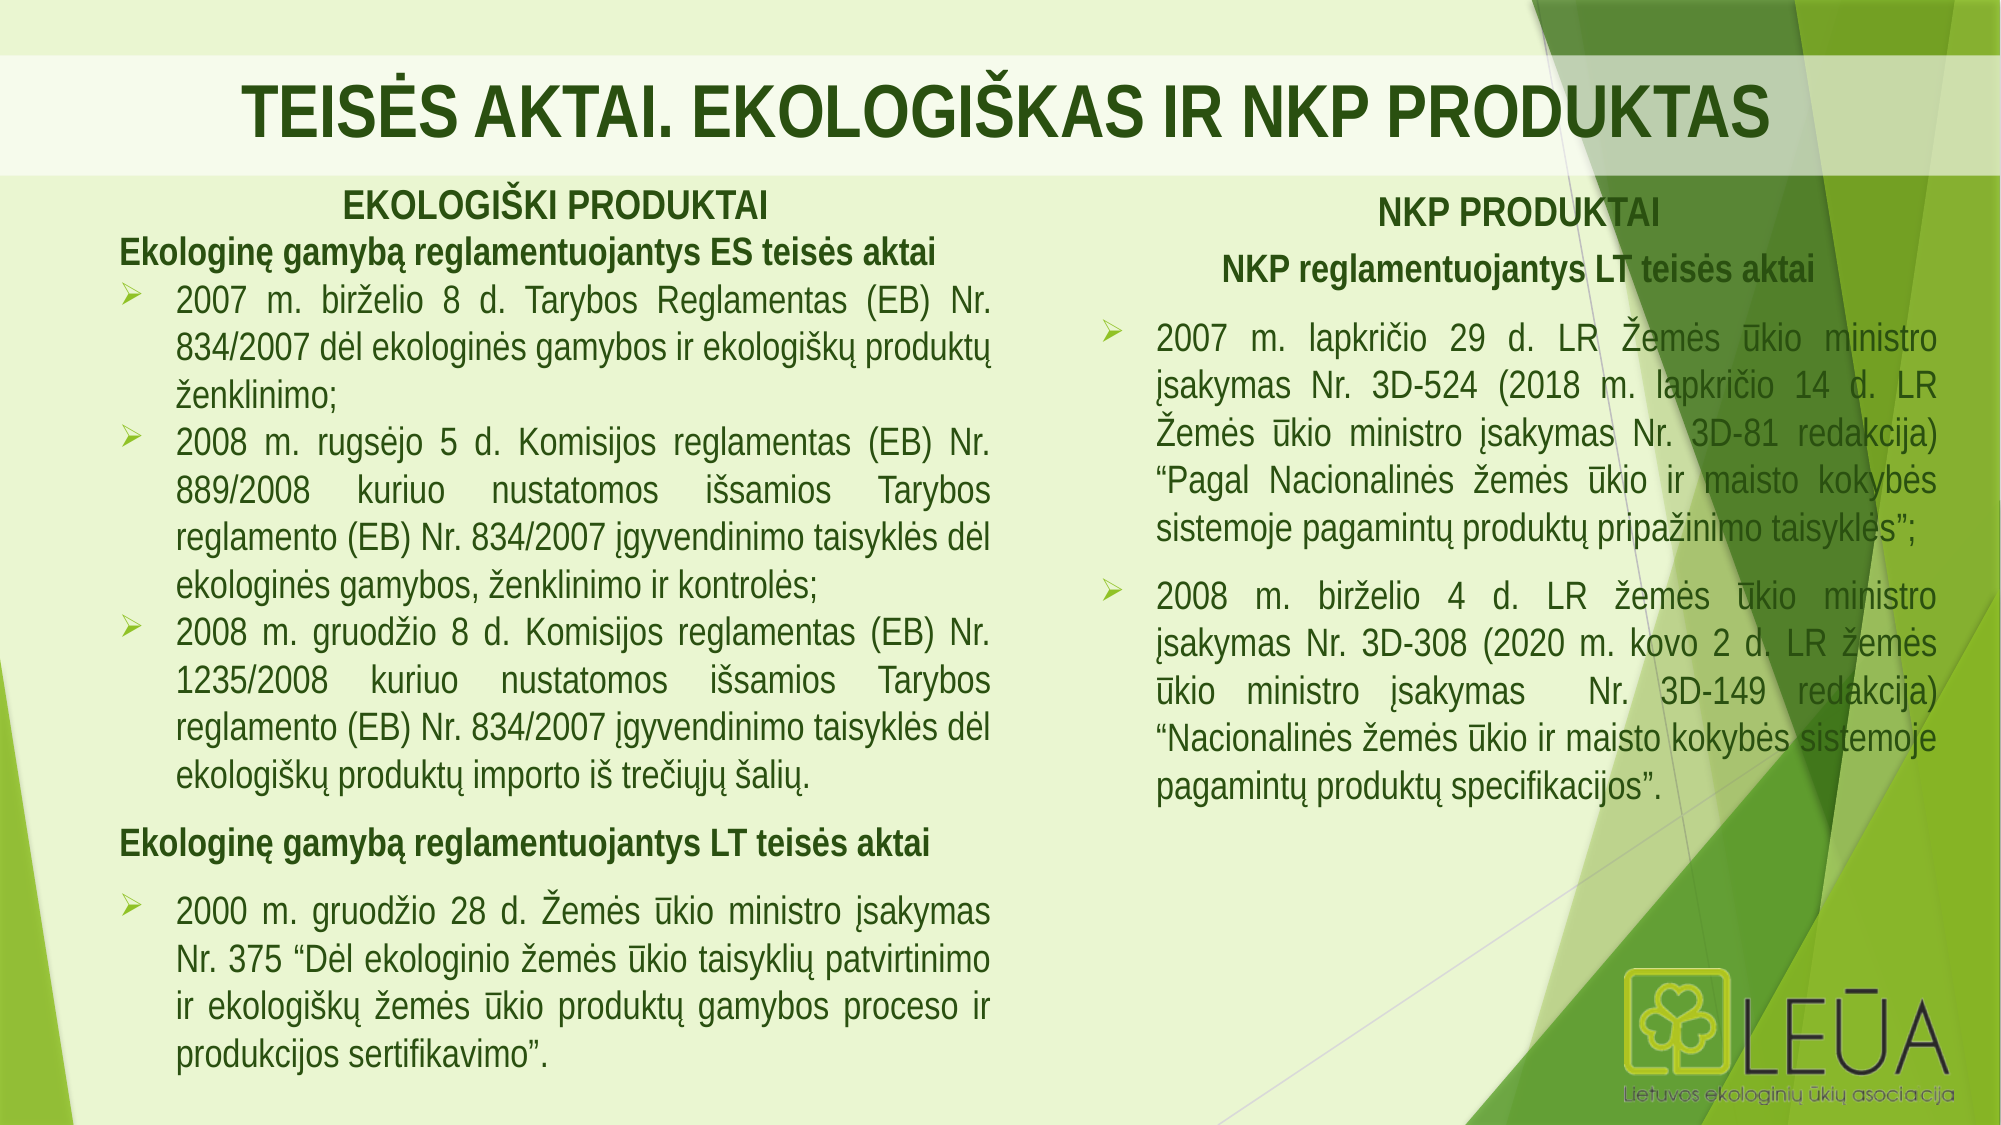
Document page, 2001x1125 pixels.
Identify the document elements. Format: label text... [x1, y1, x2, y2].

text_box NKP PRODUKTAI [1084, 189, 1954, 235]
list Ekologinę gamybą reglamentuojantys ES teisės aktai 2007 m. birželio 8 d. Tarybos Reglamentas (EB) Nr. 834/2007 dėl ekologinės gamybos ir ekologiškų produktų ženklinimo; 2008 m. rugsėjo 5 d. Komisijos reglamentas (EB) Nr. 889/2008 kuriuo nustatomos išsamios Tarybos reglamento (EB) Nr. 834/2007 įgyvendinimo taisyklės dėl ekologinės gamybos, ženklinimo ir kontrolės; 2008 m. gruodžio 8 d. Komisijos reglamentas (EB) Nr. 1235/2008 kuriuo nustatomos išsamios Tarybos reglamento (EB) Nr. 834/2007 įgyvendinimo taisyklės dėl ekologiškų produktų importo iš trečiųjų šalių. Ekologinę gamybą reglamentuojantys LT teisės aktai 2000 m. gruodžio 28 d. Žemės ūkio ministro įsakymas Nr. 375 “Dėl ekologinio žemės ūkio taisyklių patvirtinimo ir ekologiškų žemės ūkio produktų gamybos proceso ir produkcijos sertifikavimo”. [104, 218, 1007, 1090]
list NKP reglamentuojantys LT teisės aktai 2007 m. lapkričio 29 d. LR Žemės ūkio ministro įsakymas Nr. 3D-524 (2018 m. lapkričio 14 d. LR Žemės ūkio ministro įsakymas Nr. 3D-81 redakcija) “Pagal Nacionalinės žemės ūkio ir maisto kokybės sistemoje pagamintų produktų pripažinimo taisyklės”; 2008 m. birželio 4 d. LR žemės ūkio ministro įsakymas Nr. 3D-308 (2020 m. kovo 2 d. LR žemės ūkio ministro įsakymas Nr. 3D-149 redakcija) “Nacionalinės žemės ūkio ir maisto kokybės sistemoje pagamintų produktų specifikacijos”. [1084, 235, 1954, 903]
title TEISĖS AKTAI. ekologiškas ir NKP produktas [0, 55, 2000, 176]
list EKOLOGIŠKI PRODUKTAI [104, 182, 1007, 218]
picture [1624, 968, 1954, 1105]
